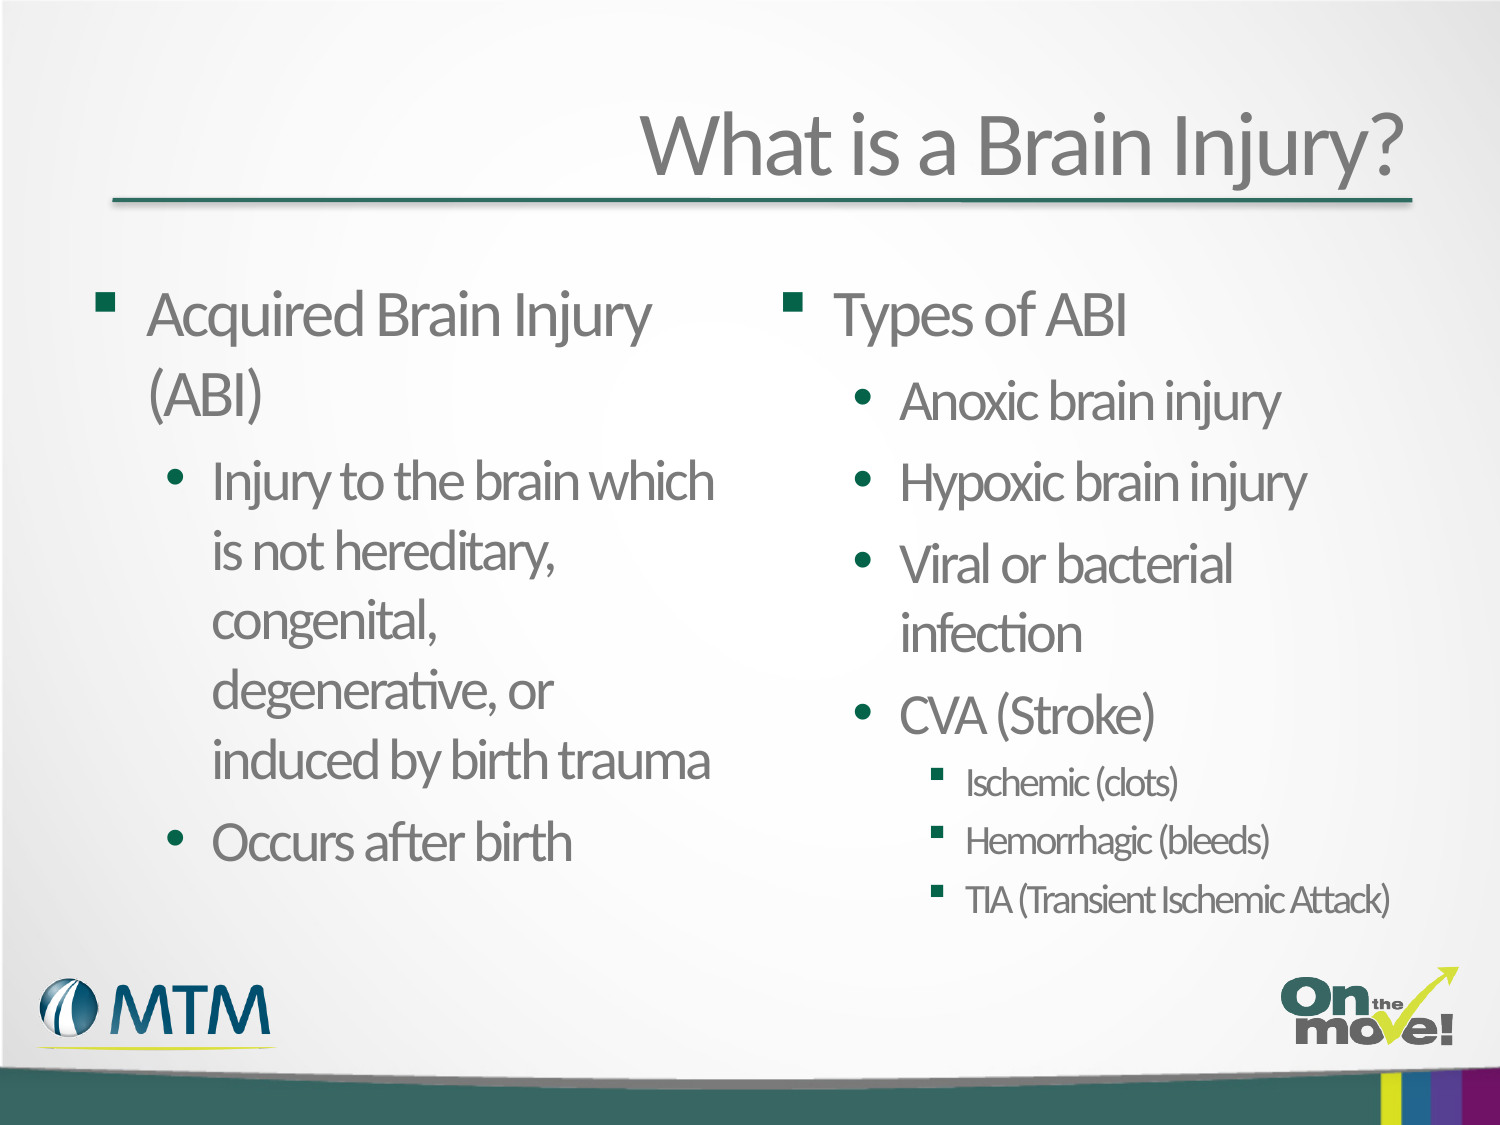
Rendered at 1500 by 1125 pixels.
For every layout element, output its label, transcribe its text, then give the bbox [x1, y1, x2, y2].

picture [0, 0, 1500, 1125]
list Types of ABI Anoxic brain injury Hypoxic brain injury Viral or bacterial infection CVA (Stroke) Ischemic (clots) Hemorrhagic (bleeds) TIA (Transient Ischemic Attack) [762, 262, 1425, 1005]
list Acquired Brain Injury (ABI) Injury to the brain which is not hereditary, congenital, degenerative, or induced by birth trauma Occurs after birth [75, 262, 738, 1005]
title What is a Brain Injury? [75, 45, 1425, 233]
